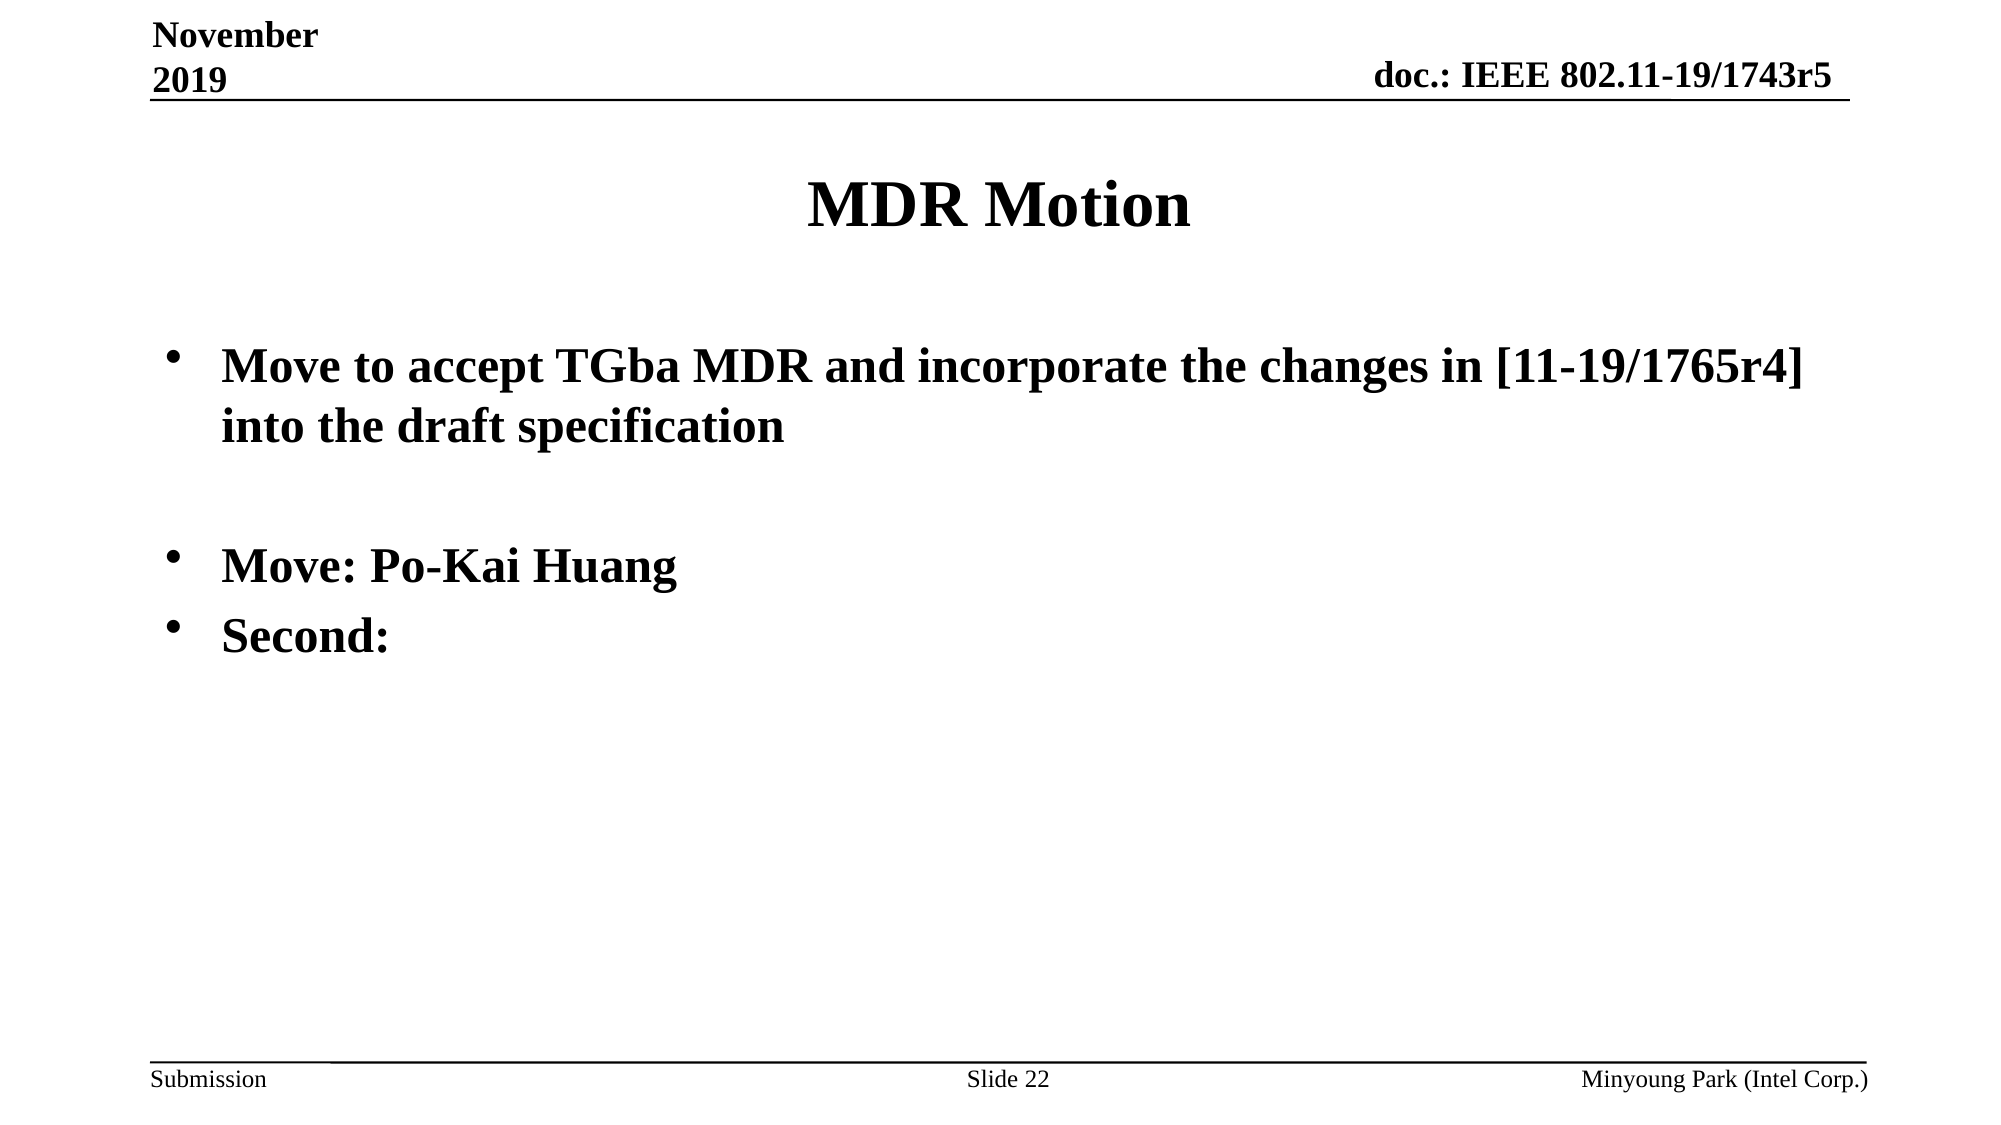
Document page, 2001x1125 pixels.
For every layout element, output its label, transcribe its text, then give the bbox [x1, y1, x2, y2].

title MDR Motion [150, 112, 1850, 288]
list Move to accept TGba MDR and incorporate the changes in [11-19/1765r4] into the draft specification Move: Po-Kai Huang Second: [150, 324, 1850, 1000]
slide_number Slide 22 [964, 1061, 1053, 1093]
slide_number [152, 54, 347, 101]
footer Minyoung Park (Intel Corp.) [1266, 1061, 1869, 1093]
